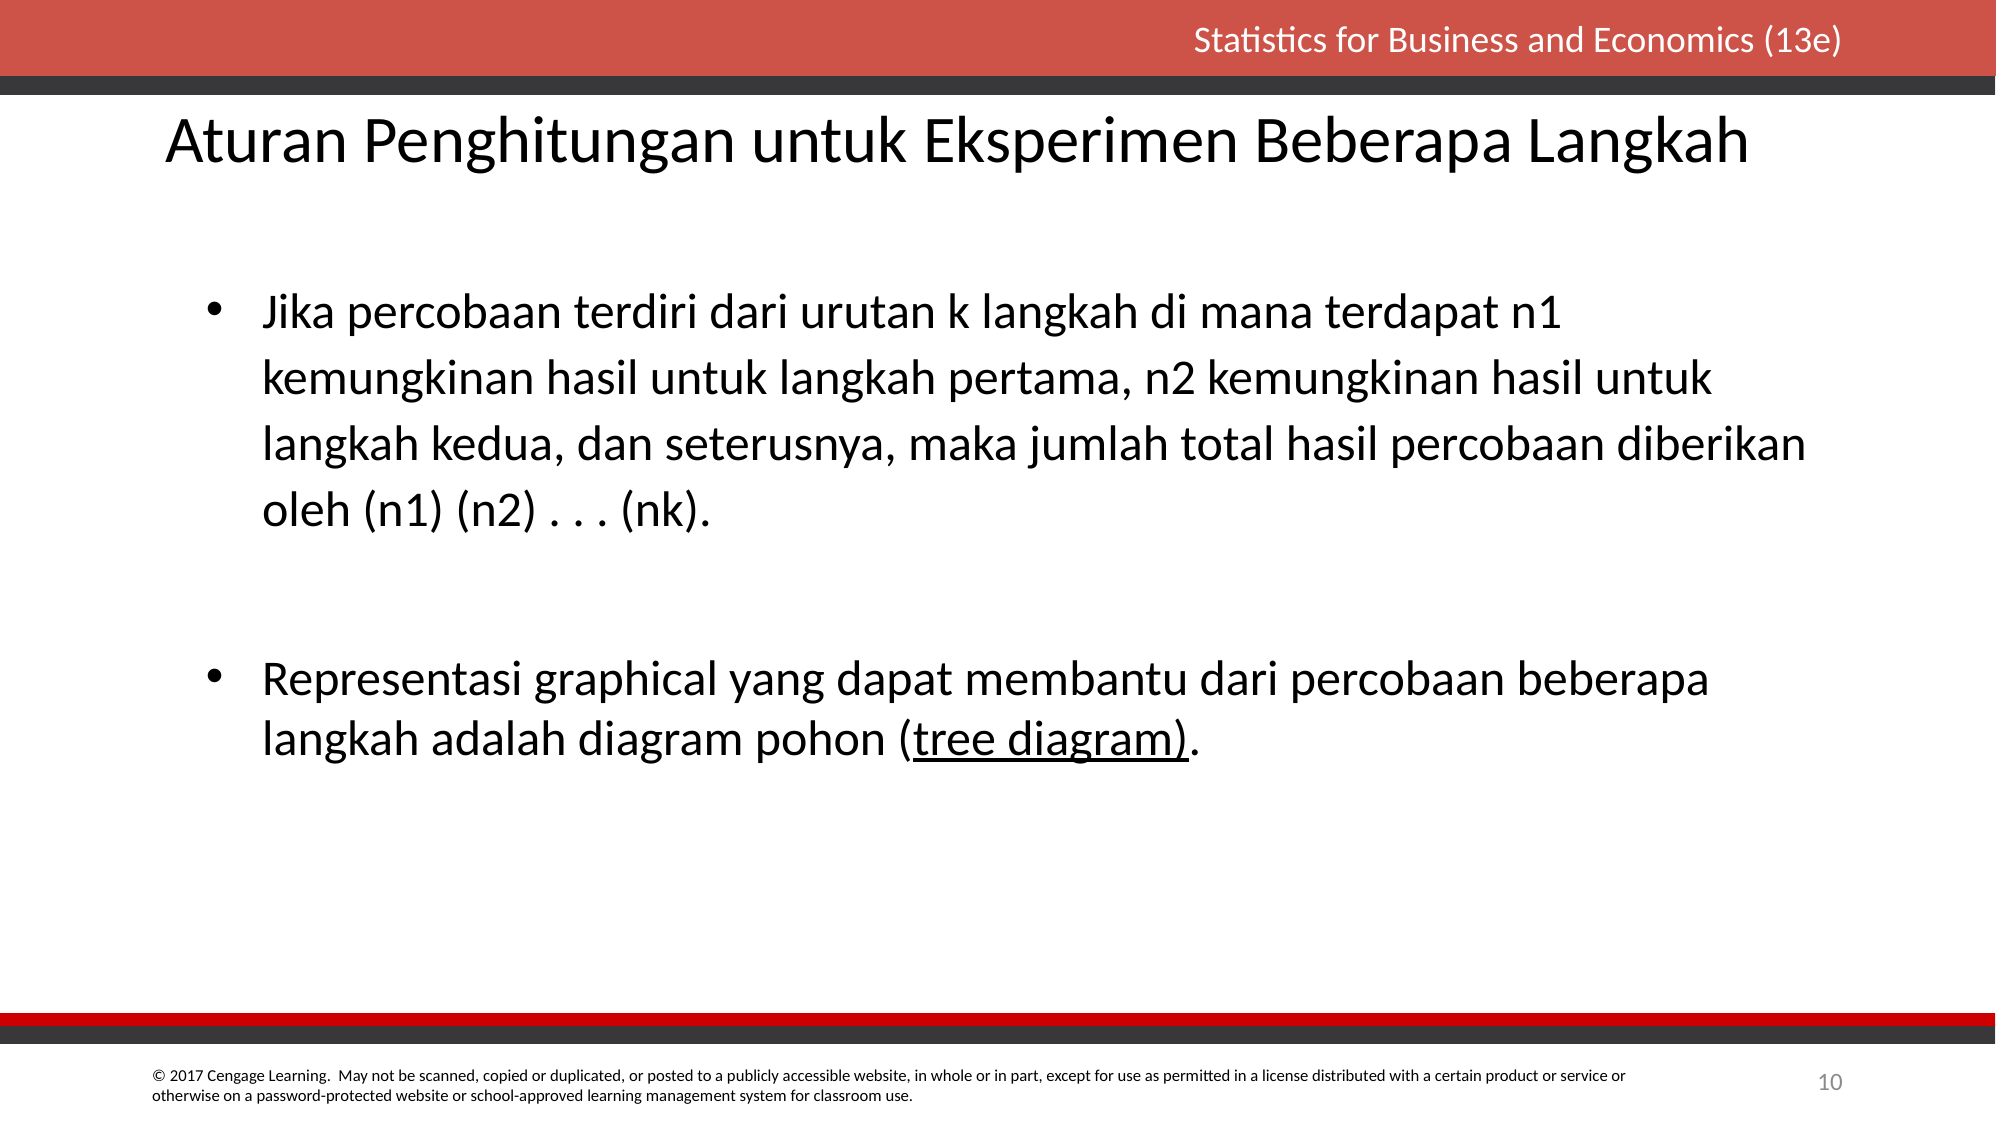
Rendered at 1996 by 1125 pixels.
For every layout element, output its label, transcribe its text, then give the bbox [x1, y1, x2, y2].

picture [0, 1027, 1996, 1044]
text_box Jika percobaan terdiri dari urutan k langkah di mana terdapat n1 kemungkinan hasil untuk langkah pertama, n2 kemungkinan hasil untuk langkah kedua, dan seterusnya, maka jumlah total hasil percobaan diberikan oleh (n1) (n2) . . . (nk). [191, 285, 1847, 524]
slide_number 10 [1755, 1057, 1858, 1103]
title Aturan Penghitungan untuk Eksperimen Beberapa Langkah [150, 83, 1847, 198]
text_box Representasi graphical yang dapat membantu dari percobaan beberapa langkah adalah diagram pohon (tree diagram). [191, 641, 1847, 823]
picture [0, 76, 1996, 95]
